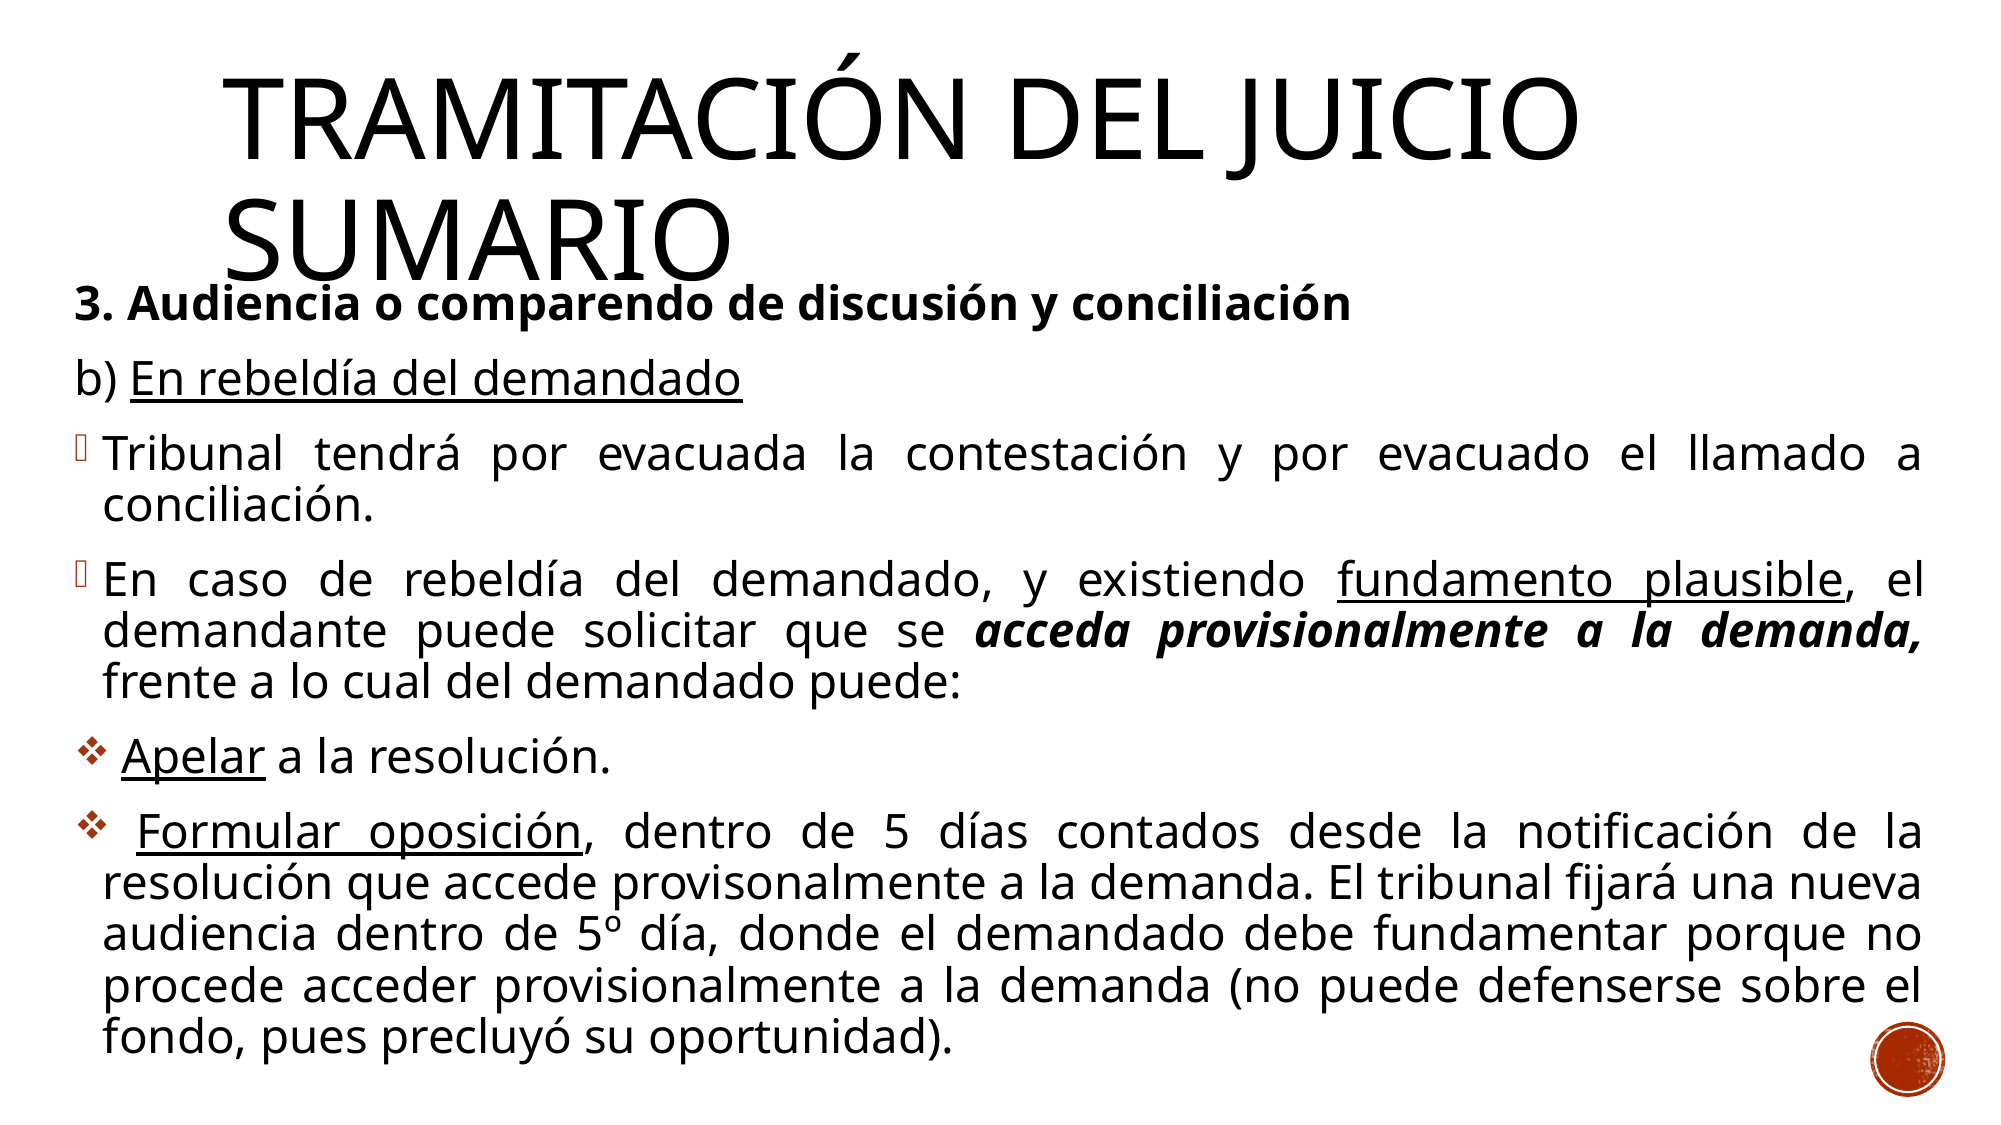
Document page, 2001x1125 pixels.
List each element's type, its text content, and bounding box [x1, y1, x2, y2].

title Tramitación del juicio sumario [207, 51, 1858, 272]
list 3. Audiencia o comparendo de discusión y conciliación b) En rebeldía del demandado Tribunal tendrá por evacuada la contestación y por evacuado el llamado a conciliación. En caso de rebeldía del demandado, y existiendo fundamento plausible, el demandante puede solicitar que se acceda provisionalmente a la demanda, frente a lo cual del demandado puede: Apelar a la resolución. Formular oposición, dentro de 5 días contados desde la notificación de la resolución que accede provisonalmente a la demanda. El tribunal fijará una nueva audiencia dentro de 5º día, donde el demandado debe fundamentar porque no procede acceder provisionalmente a la demanda (no puede defenserse sobre el fondo, pues precluyó su oportunidad). [59, 272, 1941, 1074]
